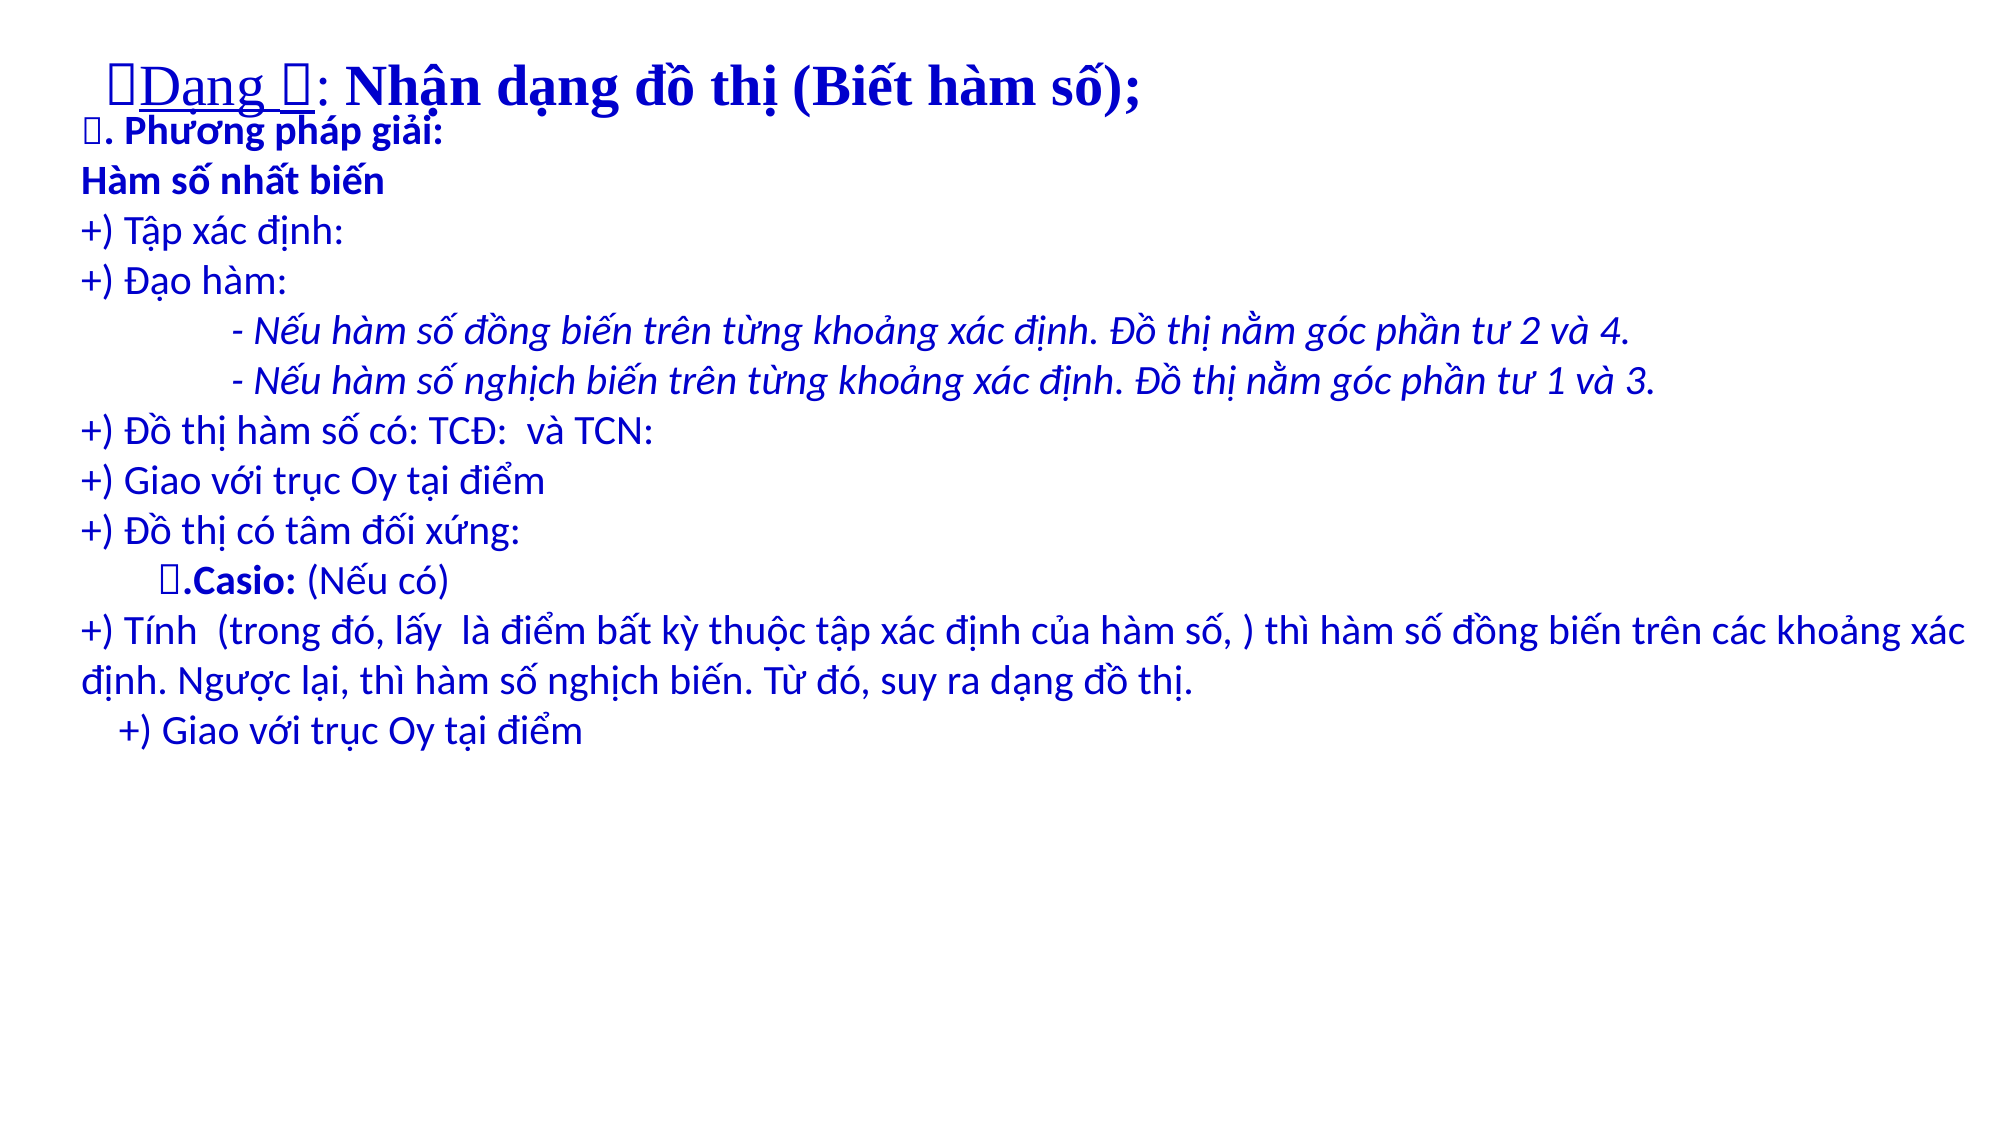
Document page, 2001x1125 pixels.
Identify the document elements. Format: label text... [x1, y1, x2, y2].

text_box Dạng : Nhận dạng đồ thị (Biết hàm số); [89, 39, 1173, 125]
